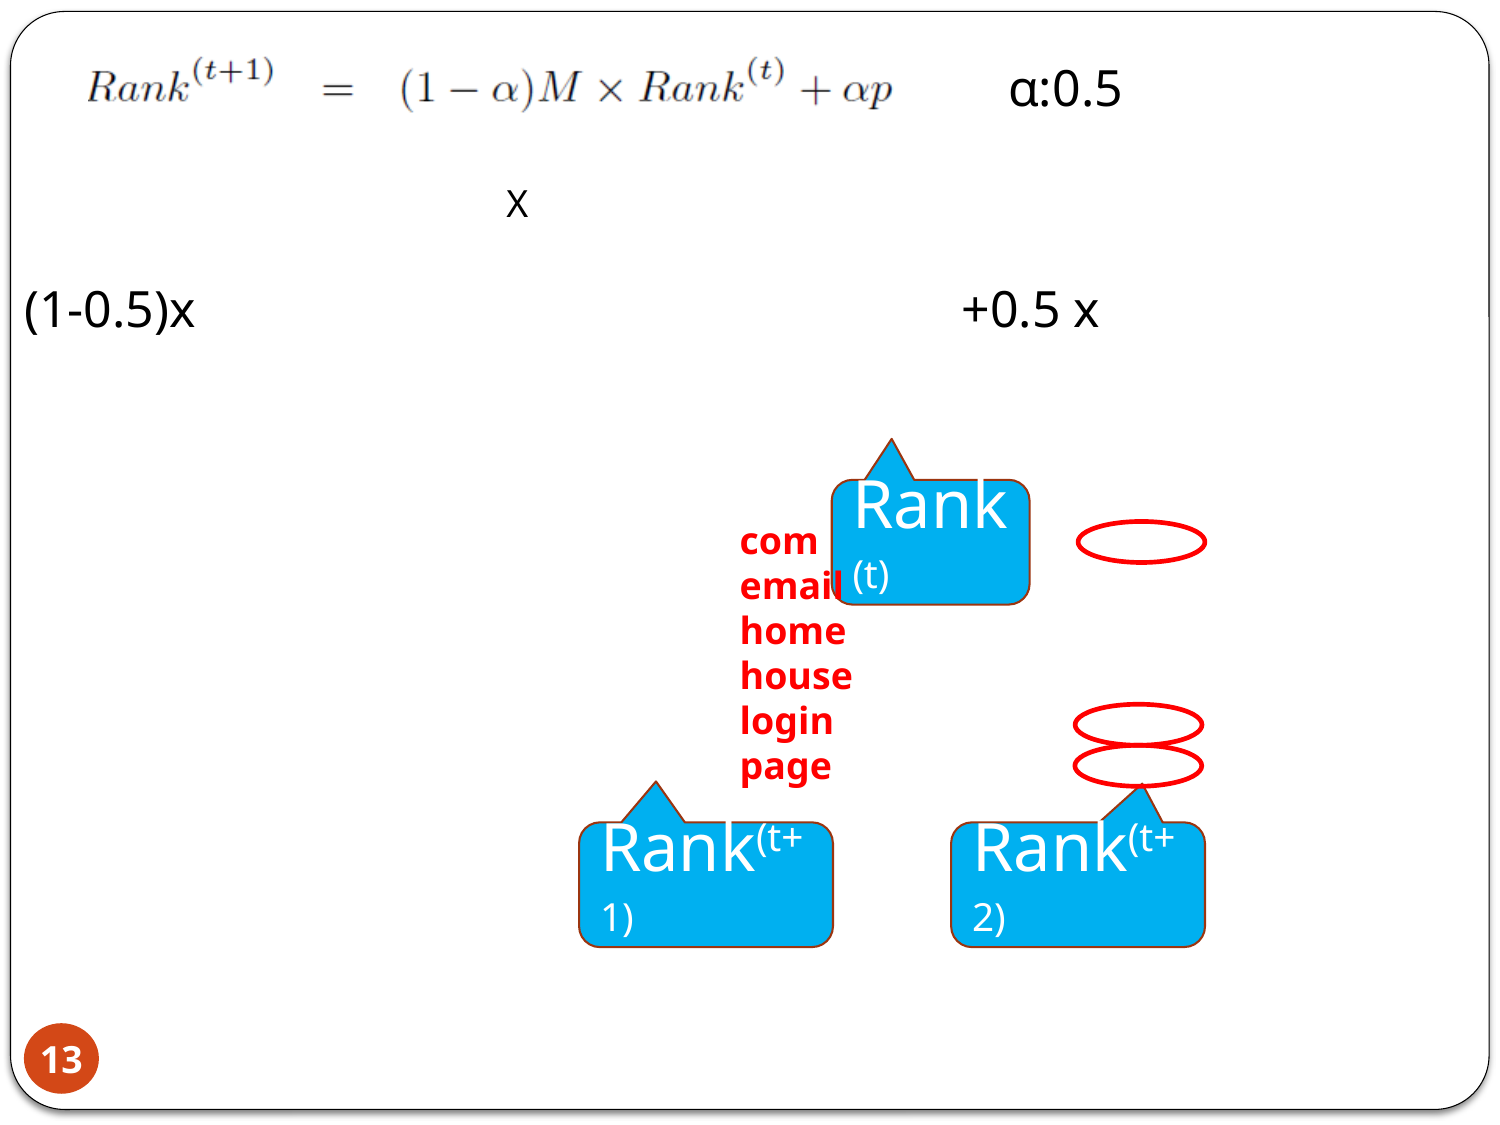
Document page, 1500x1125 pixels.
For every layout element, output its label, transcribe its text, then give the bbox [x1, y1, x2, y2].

text_box com email home house login page [724, 509, 1066, 794]
text_box (1-0.5)x [9, 270, 211, 345]
slide_number 13 [23, 1023, 99, 1094]
text_box Rank(t+2) [950, 788, 1207, 949]
text_box α:0.5 [993, 48, 1138, 124]
picture [88, 54, 896, 119]
text_box Rank(t+1) [578, 780, 835, 949]
text_box [1074, 703, 1204, 745]
text_box [1077, 520, 1206, 564]
text_box [1073, 744, 1203, 788]
text_box +0.5 x [946, 270, 1115, 345]
text_box Rank(t) [830, 437, 1031, 509]
